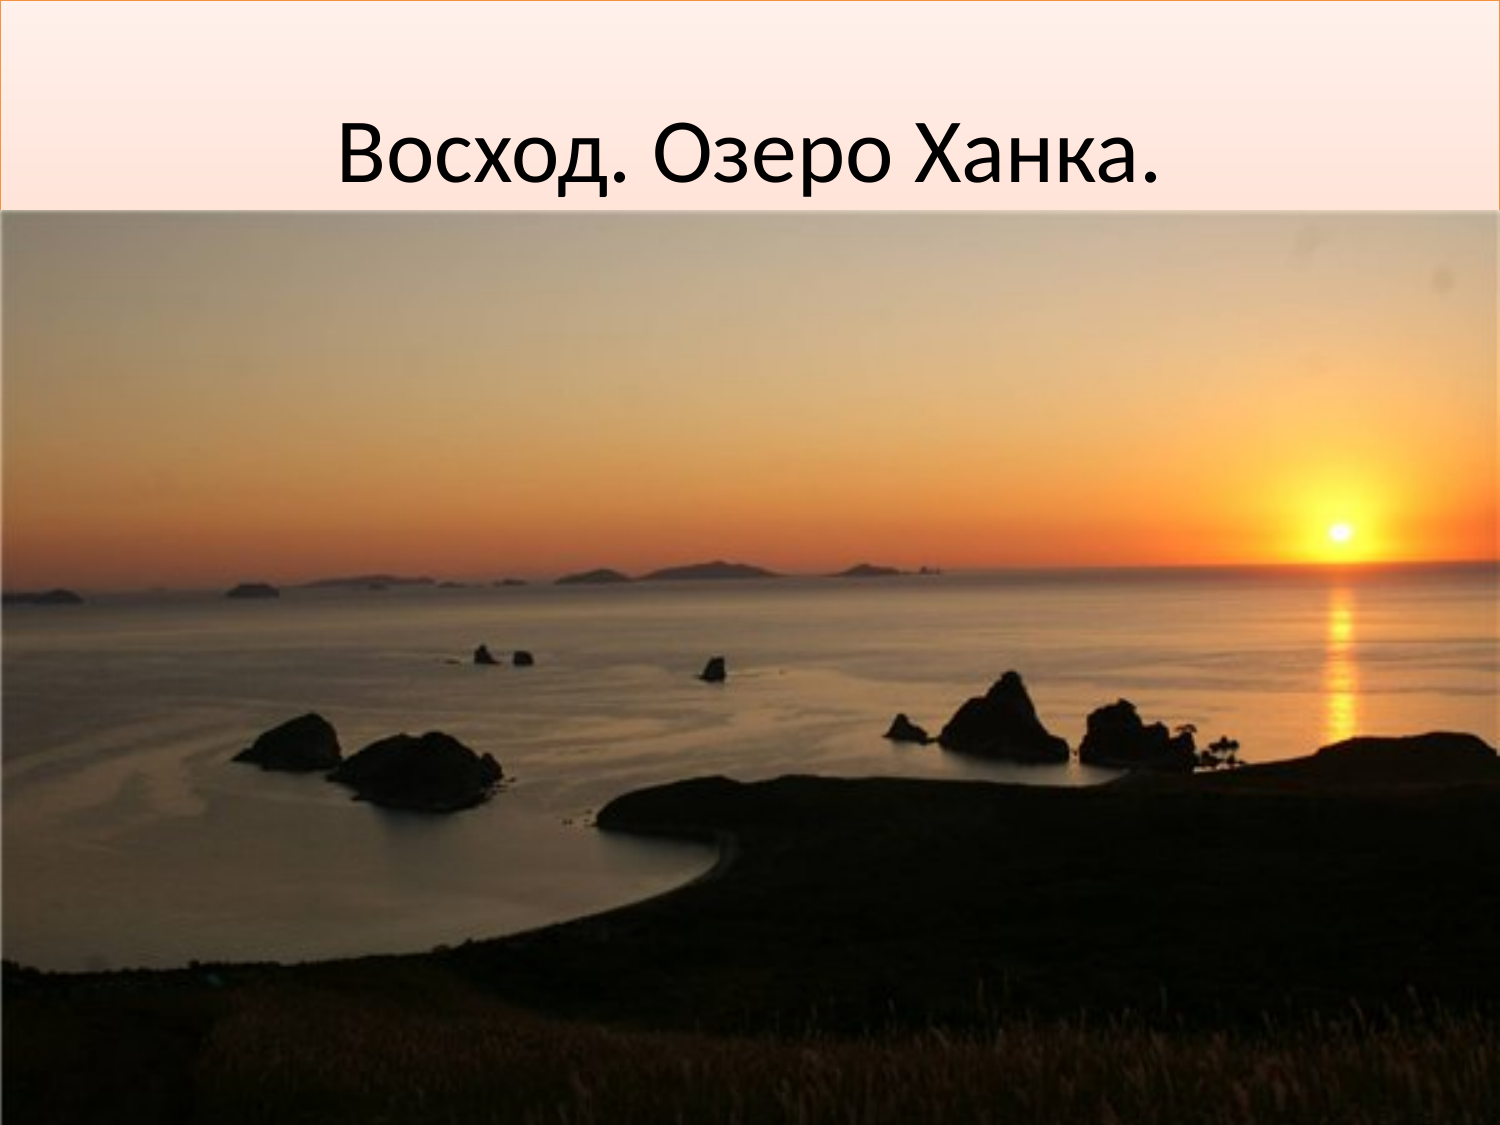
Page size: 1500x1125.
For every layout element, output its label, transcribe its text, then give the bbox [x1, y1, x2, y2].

title Восход. Озеро Ханка. [0, 0, 1500, 210]
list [0, 210, 1500, 1125]
